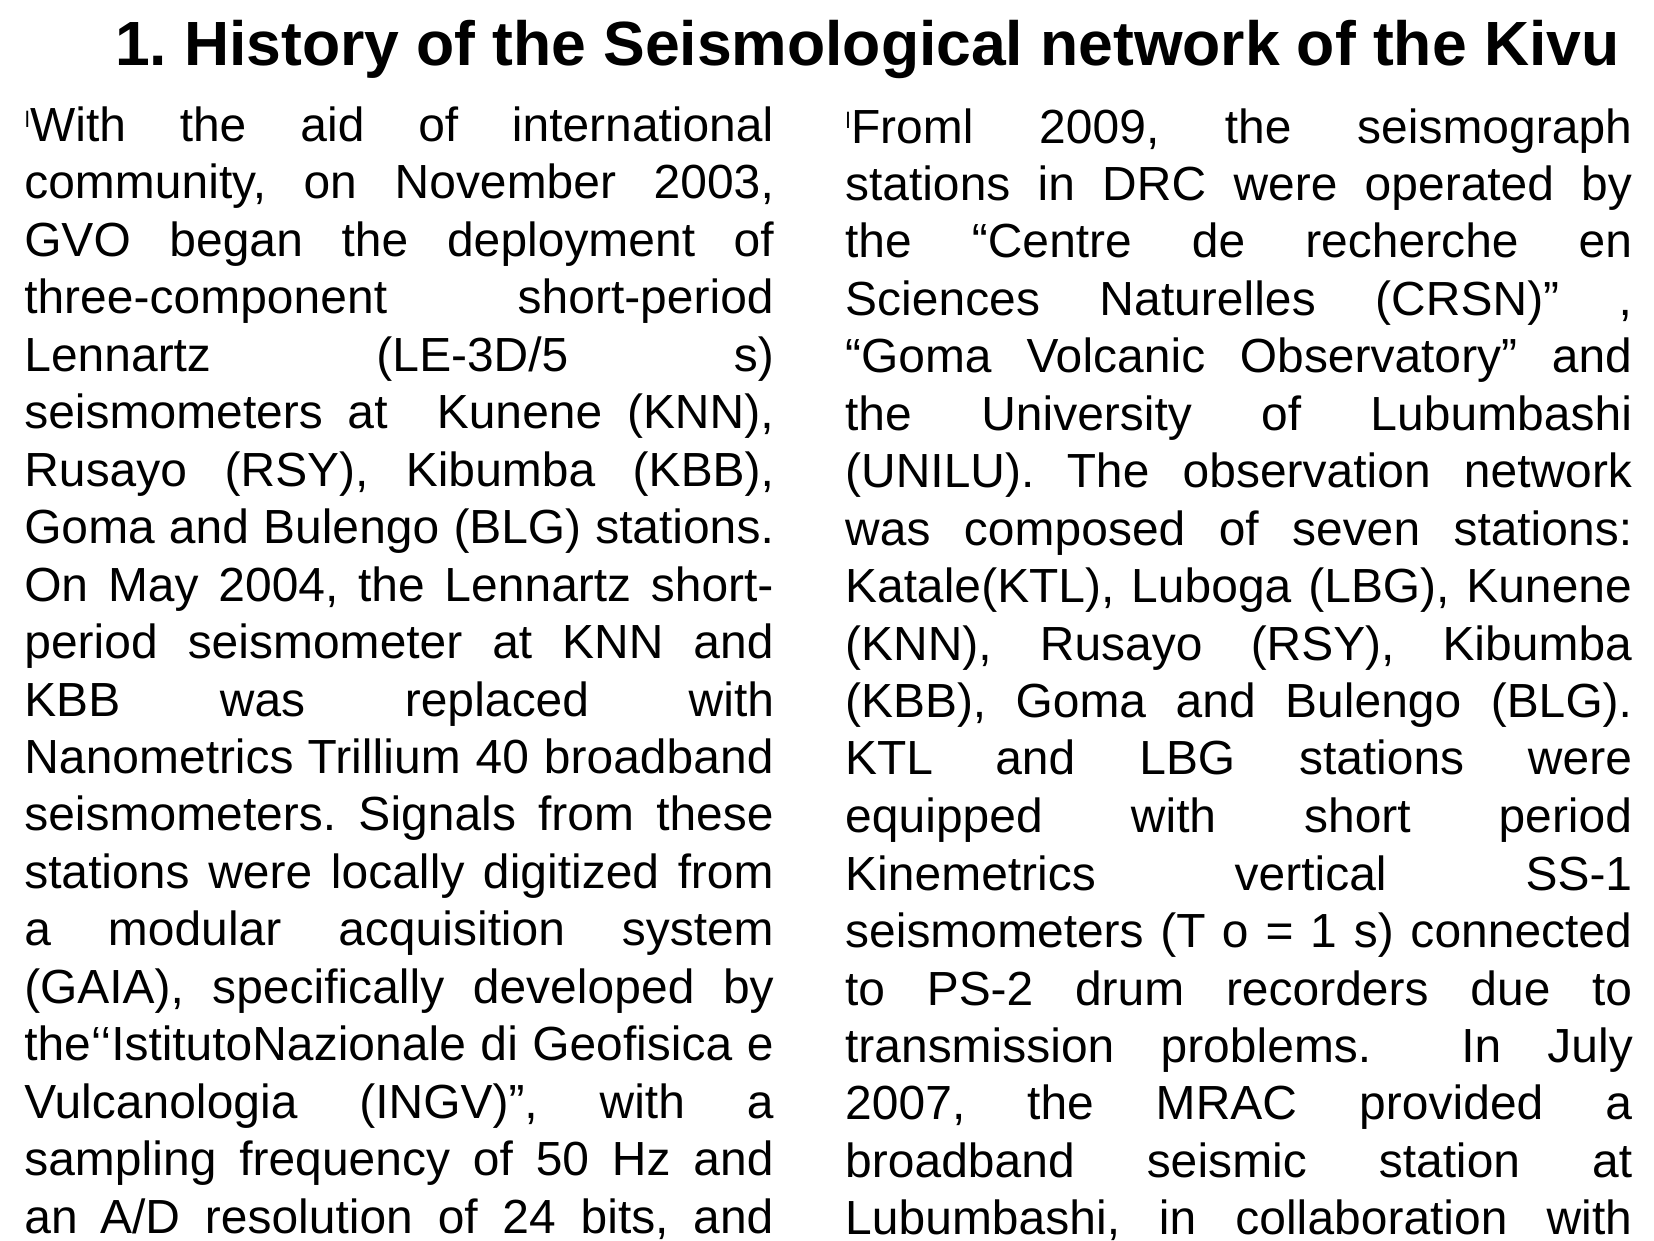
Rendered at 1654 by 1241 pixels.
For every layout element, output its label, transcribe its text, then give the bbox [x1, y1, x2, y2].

text_box 1. History of the Seismological network of the Kivu [82, 0, 1654, 94]
text_box Froml 2009, the seismograph stations in DRC were operated by the “Centre de recherche en Sciences Naturelles (CRSN)” , “Goma Volcanic Observatory” and the University of Lubumbashi (UNILU). The observation network was composed of seven stations: Katale(KTL), Luboga (LBG), Kunene (KNN), Rusayo (RSY), Kibumba (KBB), Goma and Bulengo (BLG). KTL and LBG stations were equipped with short period Kinemetrics vertical SS-1 seismometers (T o = 1 s) connected to PS-2 drum recorders due to transmission problems. In July 2007, the MRAC provided a broadband seismic station at Lubumbashi, in collaboration with UNILU and AfricaArray. [845, 95, 1634, 814]
text_box With the aid of international community, on November 2003, GVO began the deployment of three-component short-period Lennartz (LE-3D/5 s) seismometers at Kunene (KNN), Rusayo (RSY), Kibumba (KBB), Goma and Bulengo (BLG) stations. On May 2004, the Lennartz short-period seismometer at KNN and KBB was replaced with Nanometrics Trillium 40 broadband seismometers. Signals from these stations were locally digitized from a modular acquisition system (GAIA), specifically developed by the‘‘IstitutoNazionale di Geofisica e Vulcanologia (INGV)”, with a sampling frequency of 50 Hz and an A/D resolution of 24 bits, and were telemetered to the Goma base station where they were recorded in triggered and continuous files. [24, 93, 775, 813]
